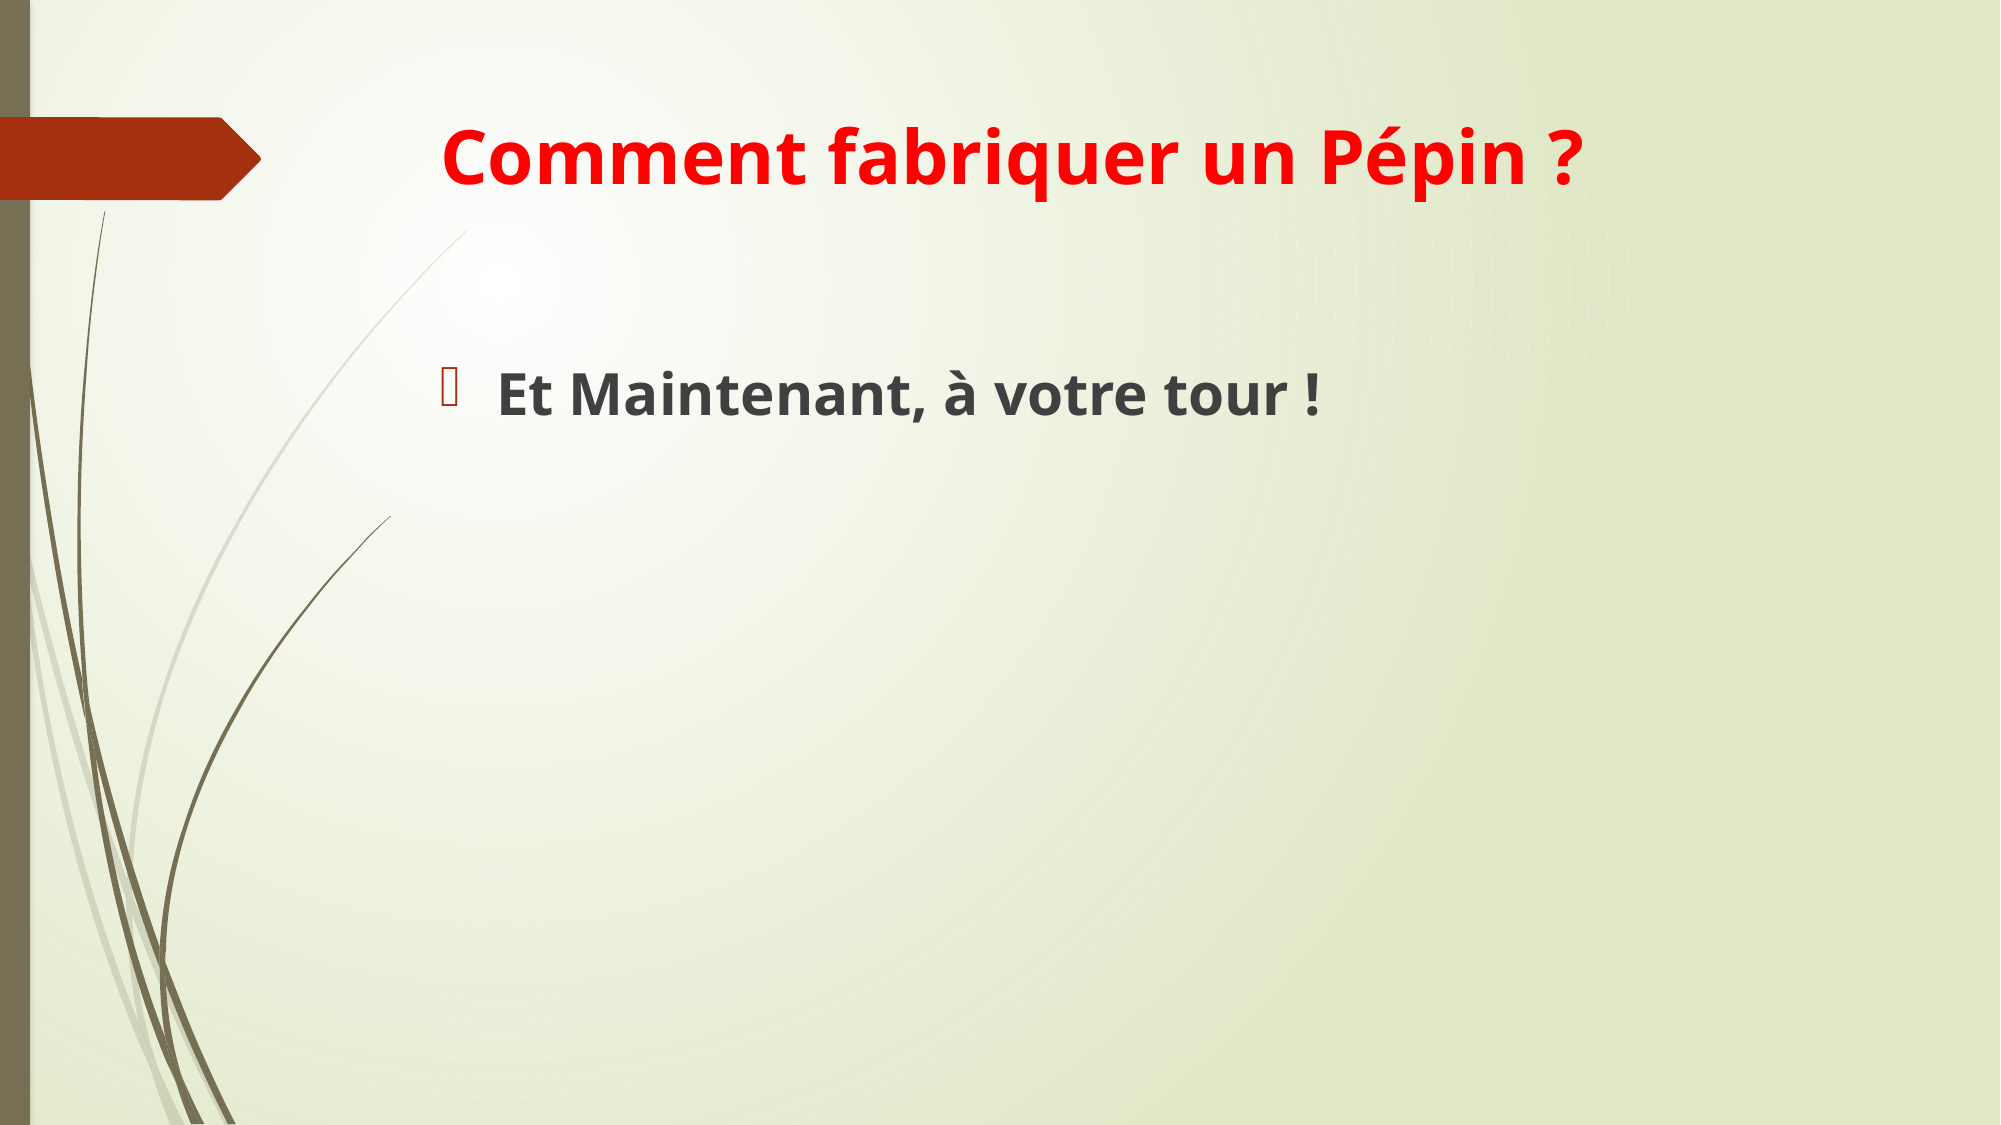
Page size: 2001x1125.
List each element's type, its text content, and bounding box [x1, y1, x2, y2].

list Et Maintenant, à votre tour ! [424, 350, 1520, 970]
title Comment fabriquer un Pépin ? [425, 102, 1888, 313]
